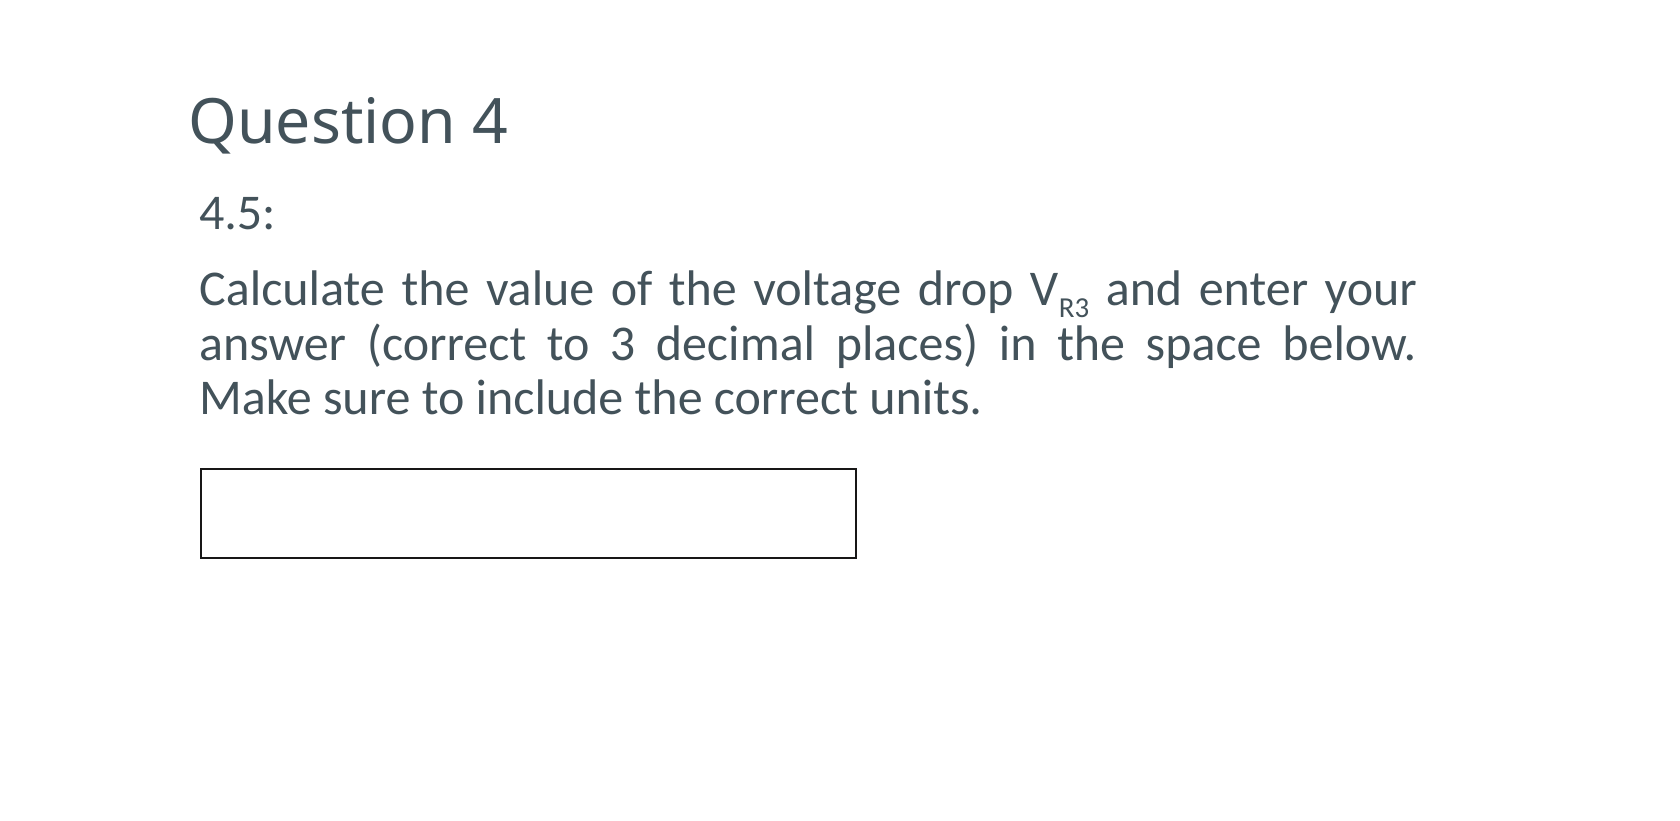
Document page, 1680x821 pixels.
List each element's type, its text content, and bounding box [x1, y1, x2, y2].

list 4.5: Calculate the value of the voltage drop VR3 and enter your answer (correct to 3 decimal places) in the space below. Make sure to include the correct units. [184, 179, 1433, 754]
title Question 4 [173, 43, 1433, 203]
text_box [200, 468, 857, 559]
